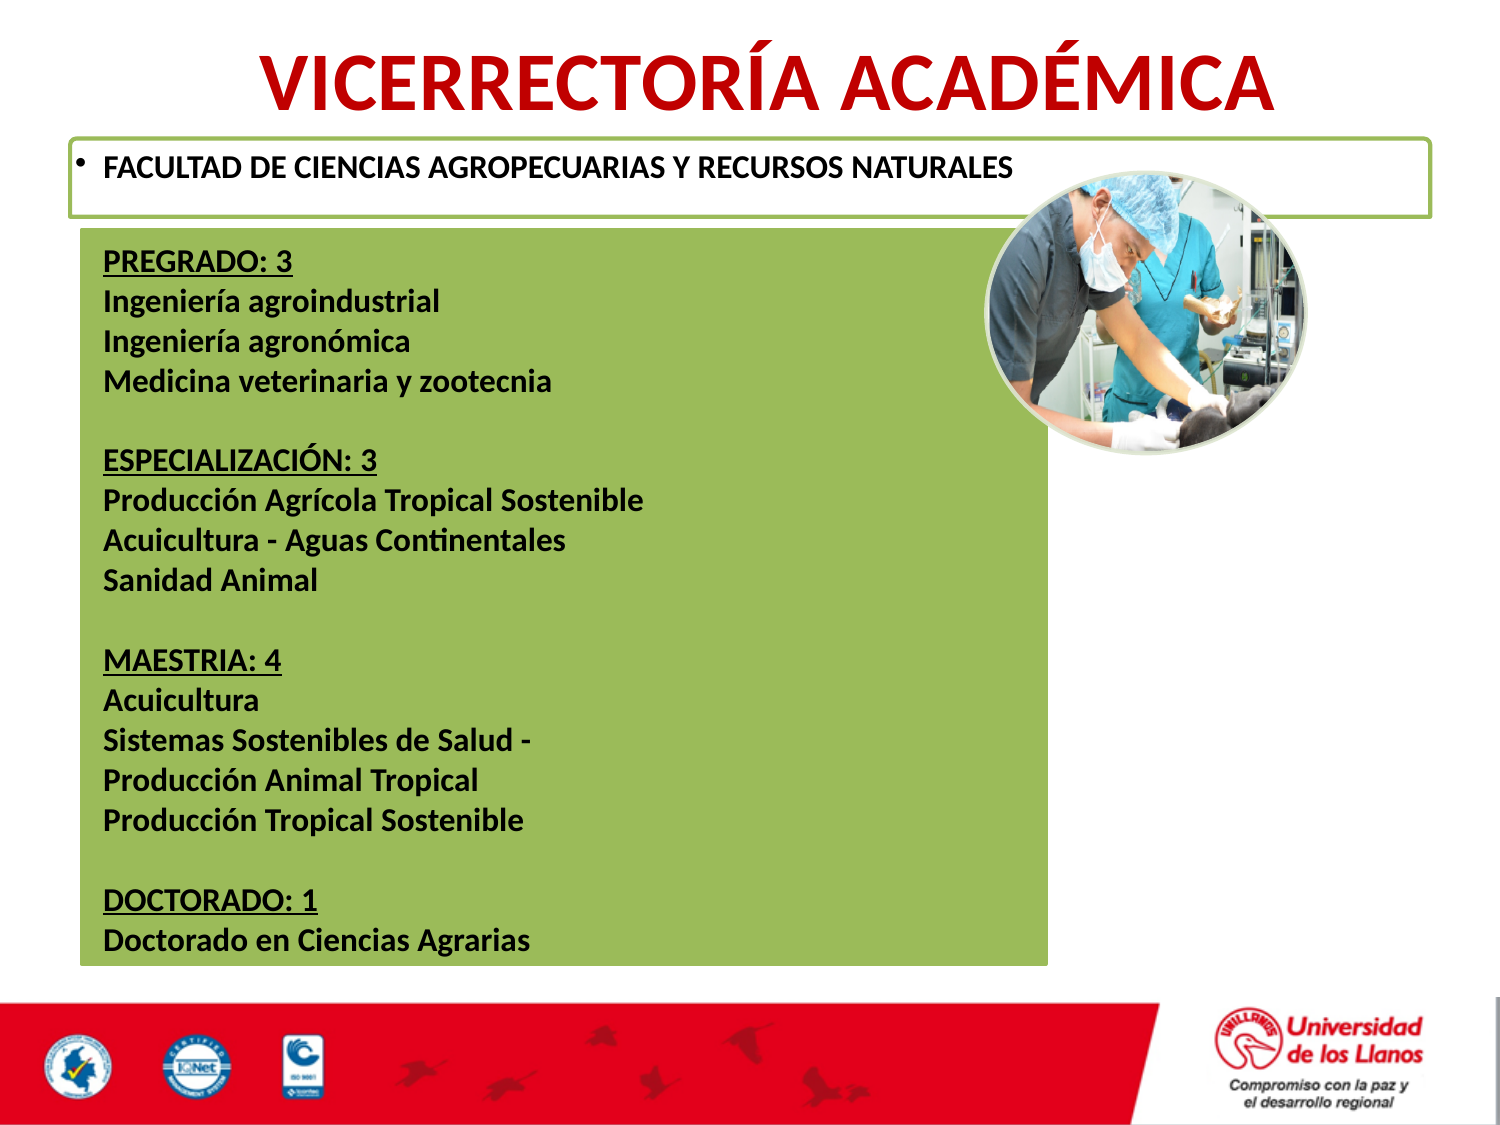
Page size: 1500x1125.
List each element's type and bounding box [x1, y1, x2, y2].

text_box [53, 138, 1448, 965]
text_box [0, 0, 1500, 1125]
